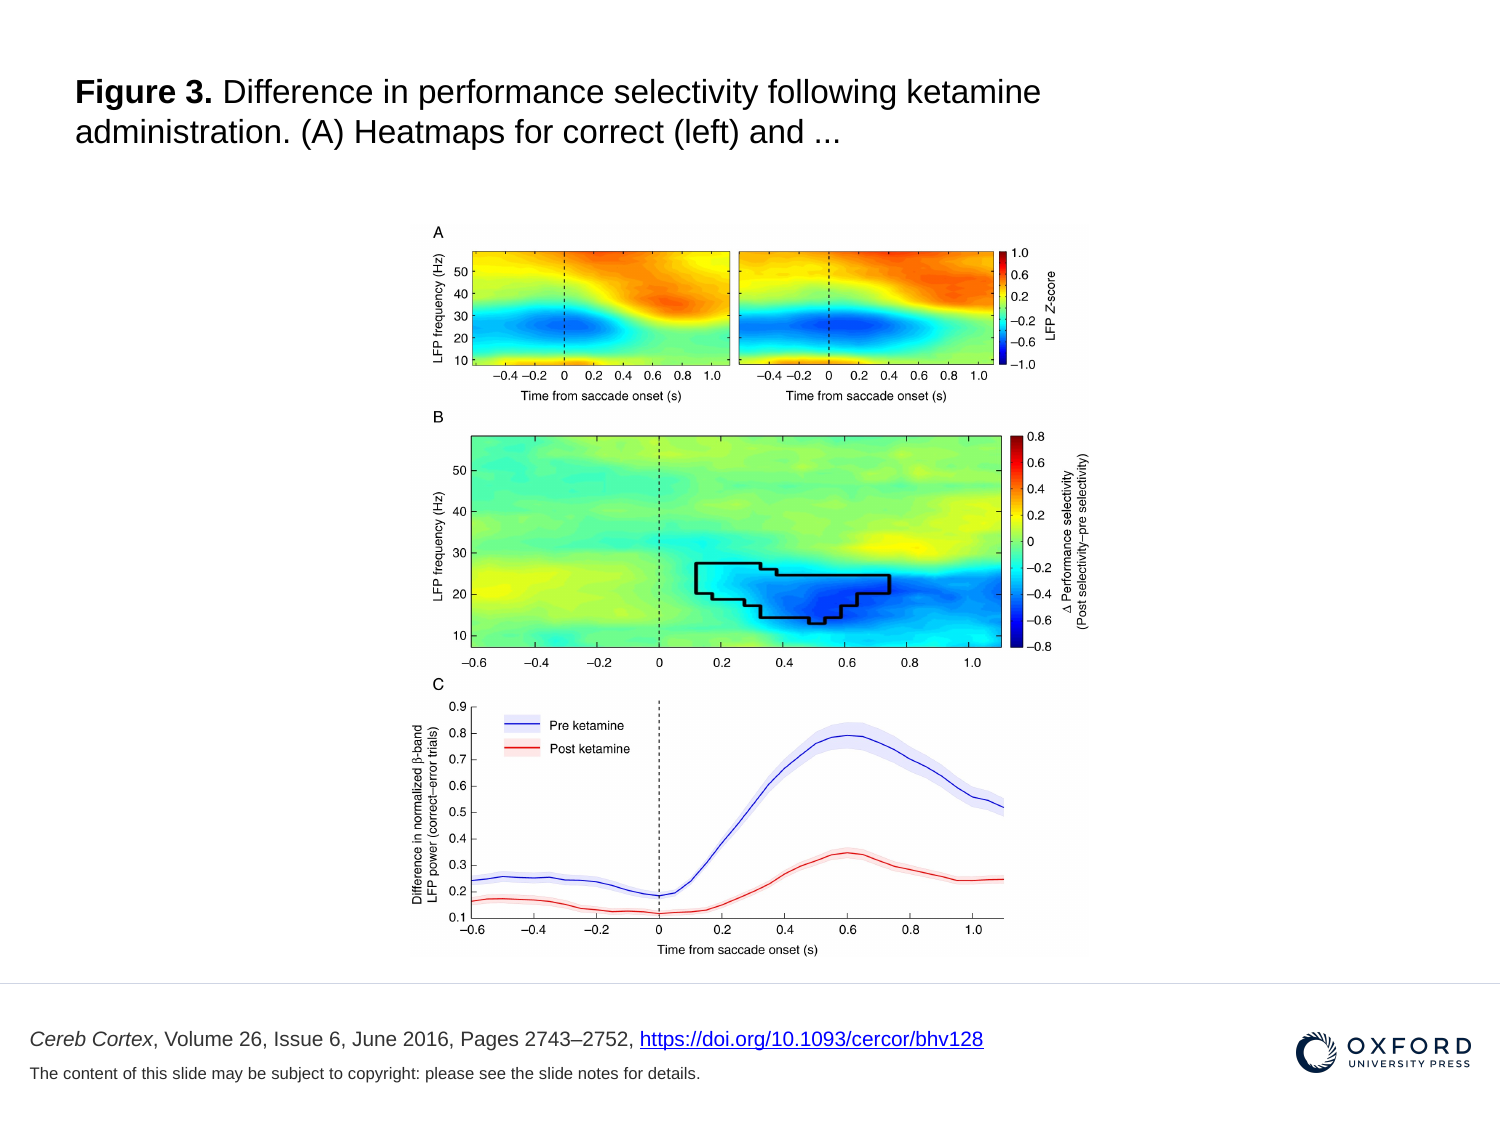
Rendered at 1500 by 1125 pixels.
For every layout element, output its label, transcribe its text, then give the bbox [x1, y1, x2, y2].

footer Cereb Cortex, Volume 26, Issue 6, June 2016, Pages 2743–2752, https://doi.org/10.1093/cercor/bhv128 The content of this slide may be subject to copyright: please see the slide notes for details. [0, 983, 1260, 1125]
picture [1296, 1032, 1471, 1073]
picture [410, 224, 1089, 957]
title Figure 3. Difference in performance selectivity following ketamine administration. (A) Heatmaps for correct (left) and ... [75, 69, 1078, 171]
